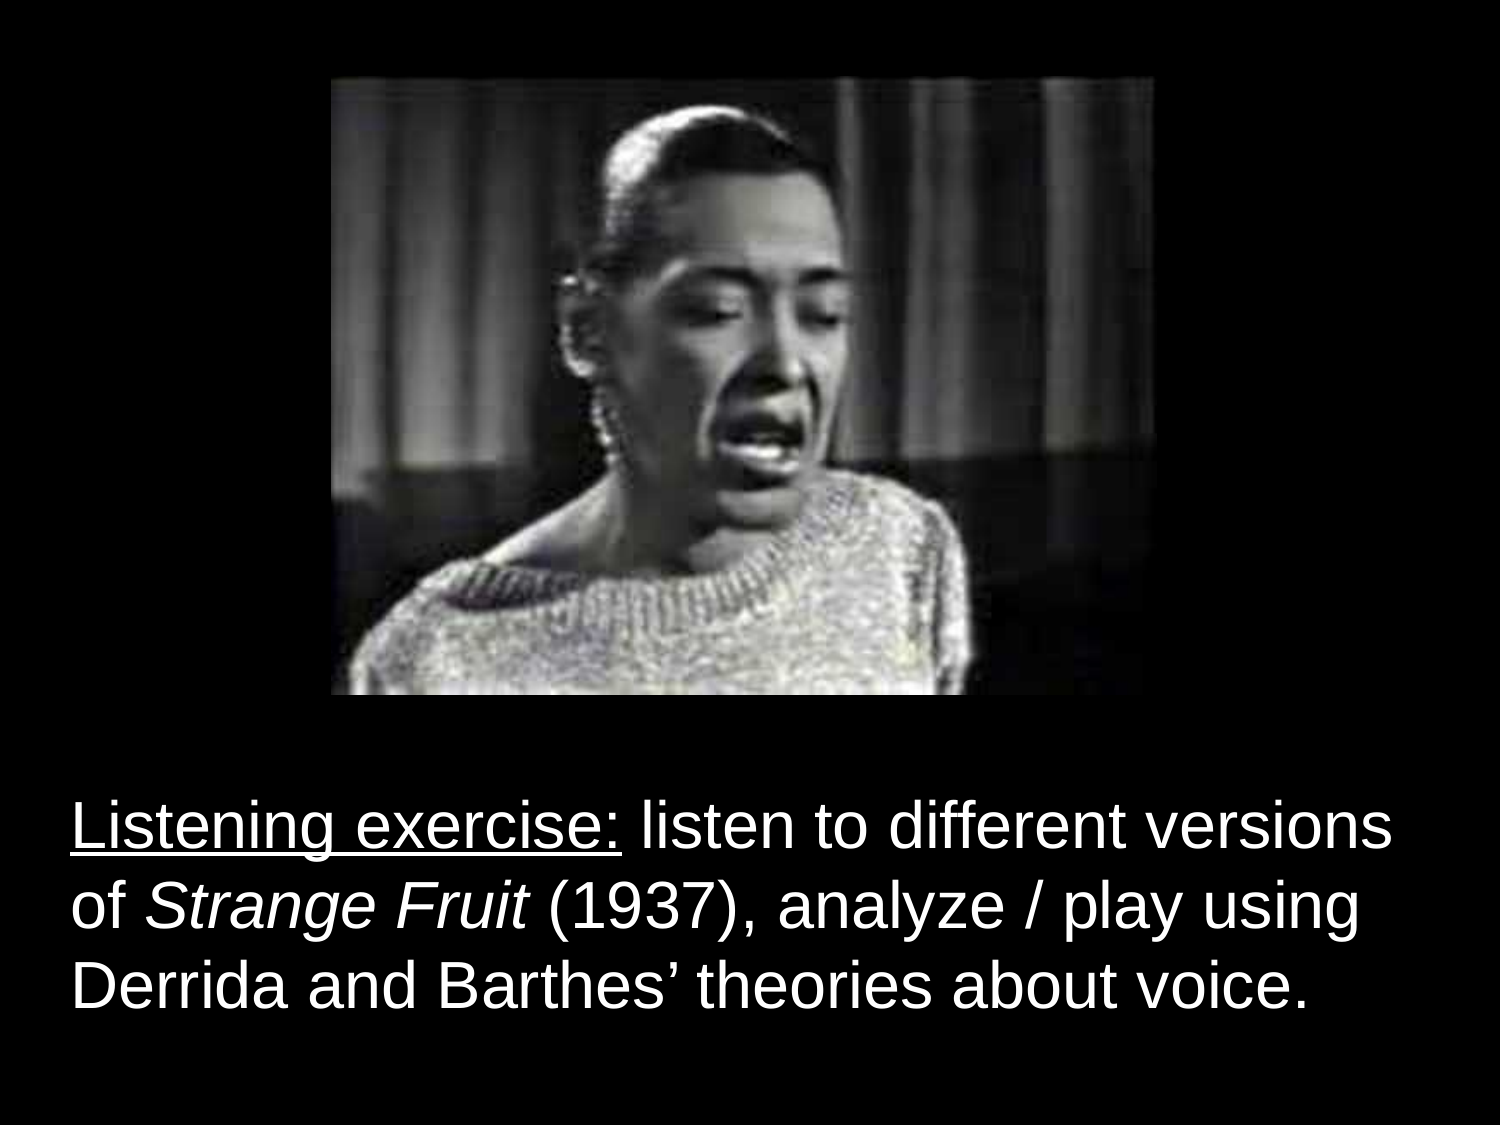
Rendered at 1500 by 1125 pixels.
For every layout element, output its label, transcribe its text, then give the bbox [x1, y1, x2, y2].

list Listening exercise: listen to different versions of Strange Fruit (1937), analyze / play using Derrida and Barthes’ theories about voice. [55, 774, 1448, 1036]
picture [331, 76, 1157, 696]
